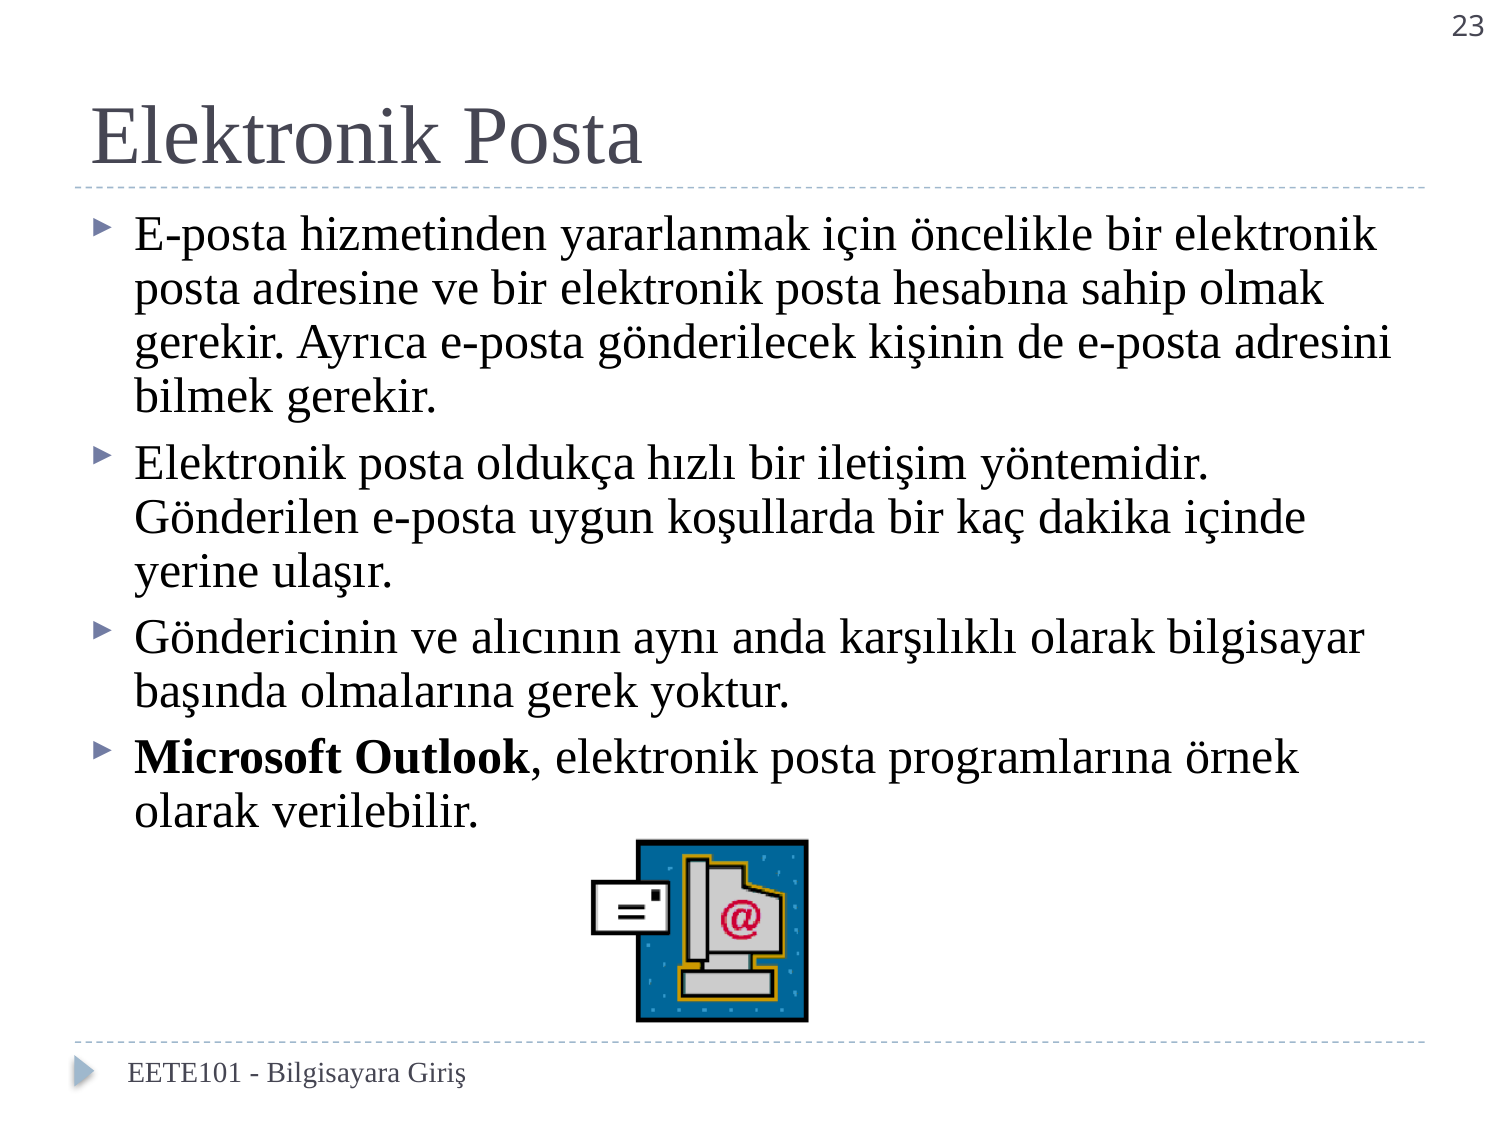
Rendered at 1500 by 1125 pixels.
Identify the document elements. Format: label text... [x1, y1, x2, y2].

footer EETE101 - Bilgisayara Giriş [112, 1045, 1424, 1106]
title Elektronik Posta [75, 24, 1425, 188]
picture [584, 833, 811, 1026]
slide_number 23 [1423, 0, 1500, 60]
list E-posta hizmetinden yararlanmak için öncelikle bir elektronik posta adresine ve bir elektronik posta hesabına sahip olmak gerekir. Ayrıca e-posta gönderilecek kişinin de e-posta adresini bilmek gerekir. Elektronik posta oldukça hızlı bir iletişim yöntemidir. Gönderilen e-posta uygun koşullarda bir kaç dakika içinde yerine ulaşır. Göndericinin ve alıcının aynı anda karşılıklı olarak bilgisayar başında olmalarına gerek yoktur. Microsoft Outlook, elektronik posta programlarına örnek olarak verilebilir. [75, 200, 1425, 1010]
